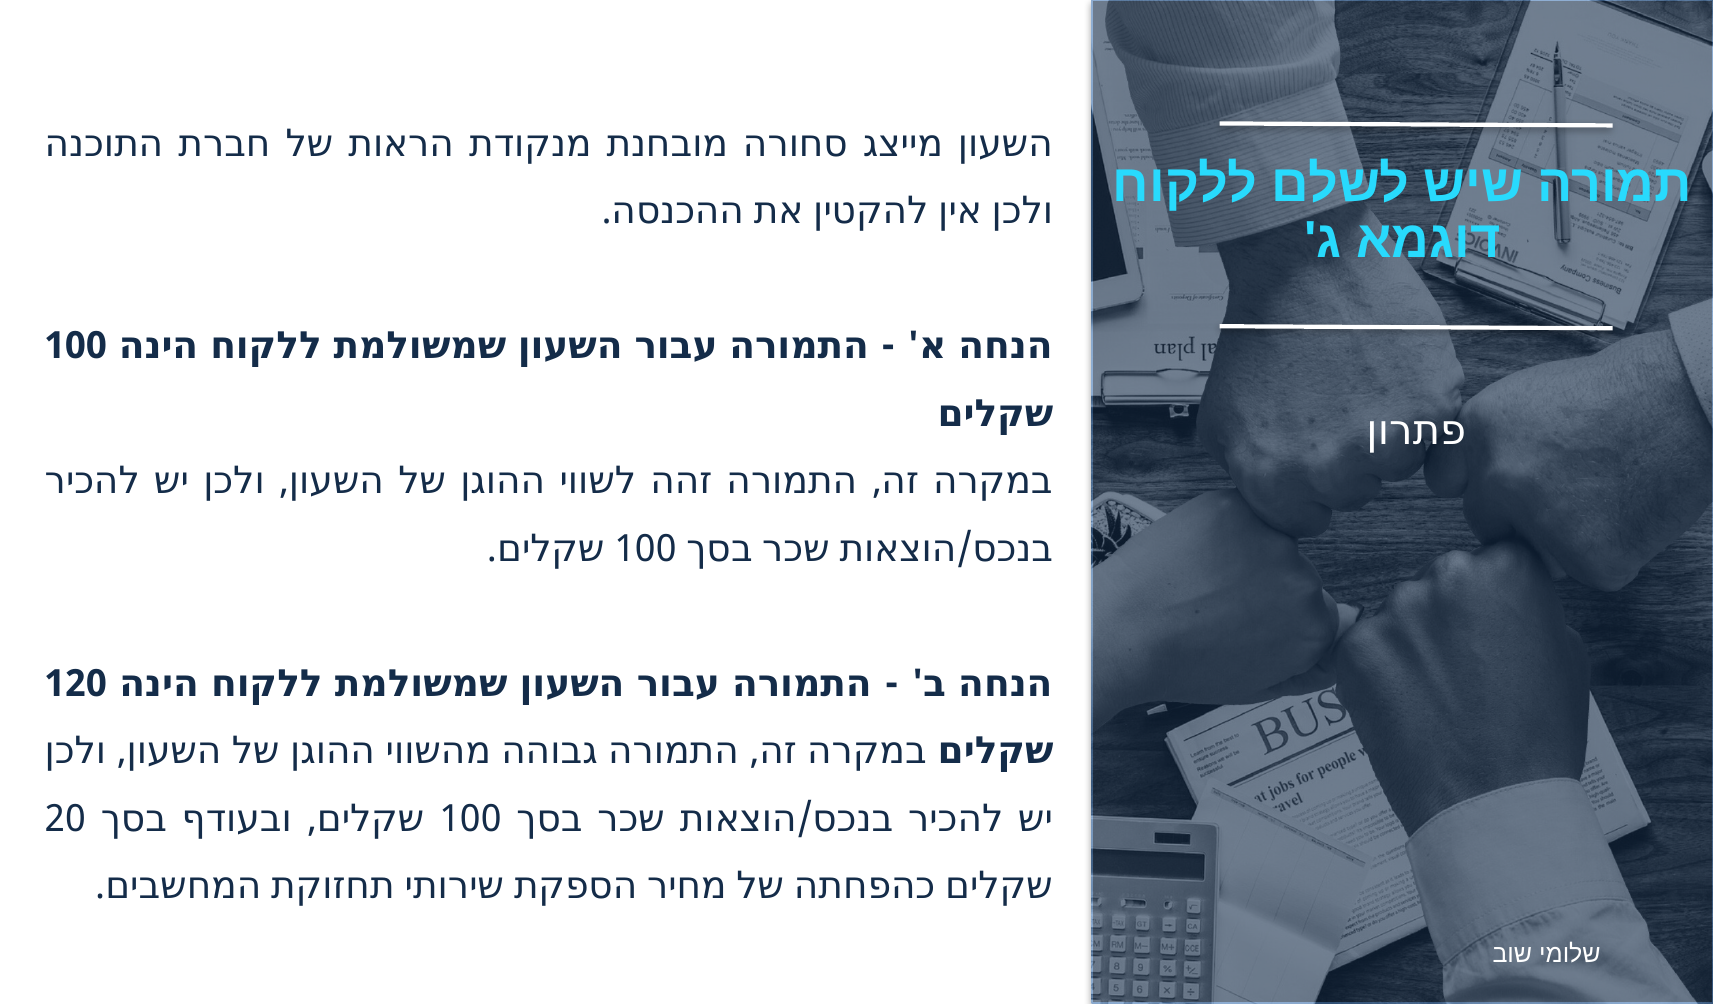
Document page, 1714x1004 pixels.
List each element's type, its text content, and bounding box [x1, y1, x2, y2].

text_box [1219, 325, 1613, 329]
text_box השעון מייצג סחורה מובחנת מנקודת הראות של חברת התוכנה ולכן אין להקטין את ההכנסה. הנחה א' - התמורה עבור השעון שמשולמת ללקוח הינה 100 שקלים במקרה זה, התמורה זהה לשווי ההוגן של השעון, ולכן יש להכיר בנכס/הוצאות שכר בסך 100 שקלים. הנחה ב' - התמורה עבור השעון שמשולמת ללקוח הינה 120 שקלים במקרה זה, התמורה גבוהה מהשווי ההוגן של השעון, ולכן יש להכיר בנכס/הוצאות שכר בסך 100 שקלים, ובעודף בסך 20 שקלים כהפחתה של מחיר הספקת שירותי תחזוקת המחשבים. [29, 88, 1069, 982]
picture [1091, 0, 1713, 1004]
